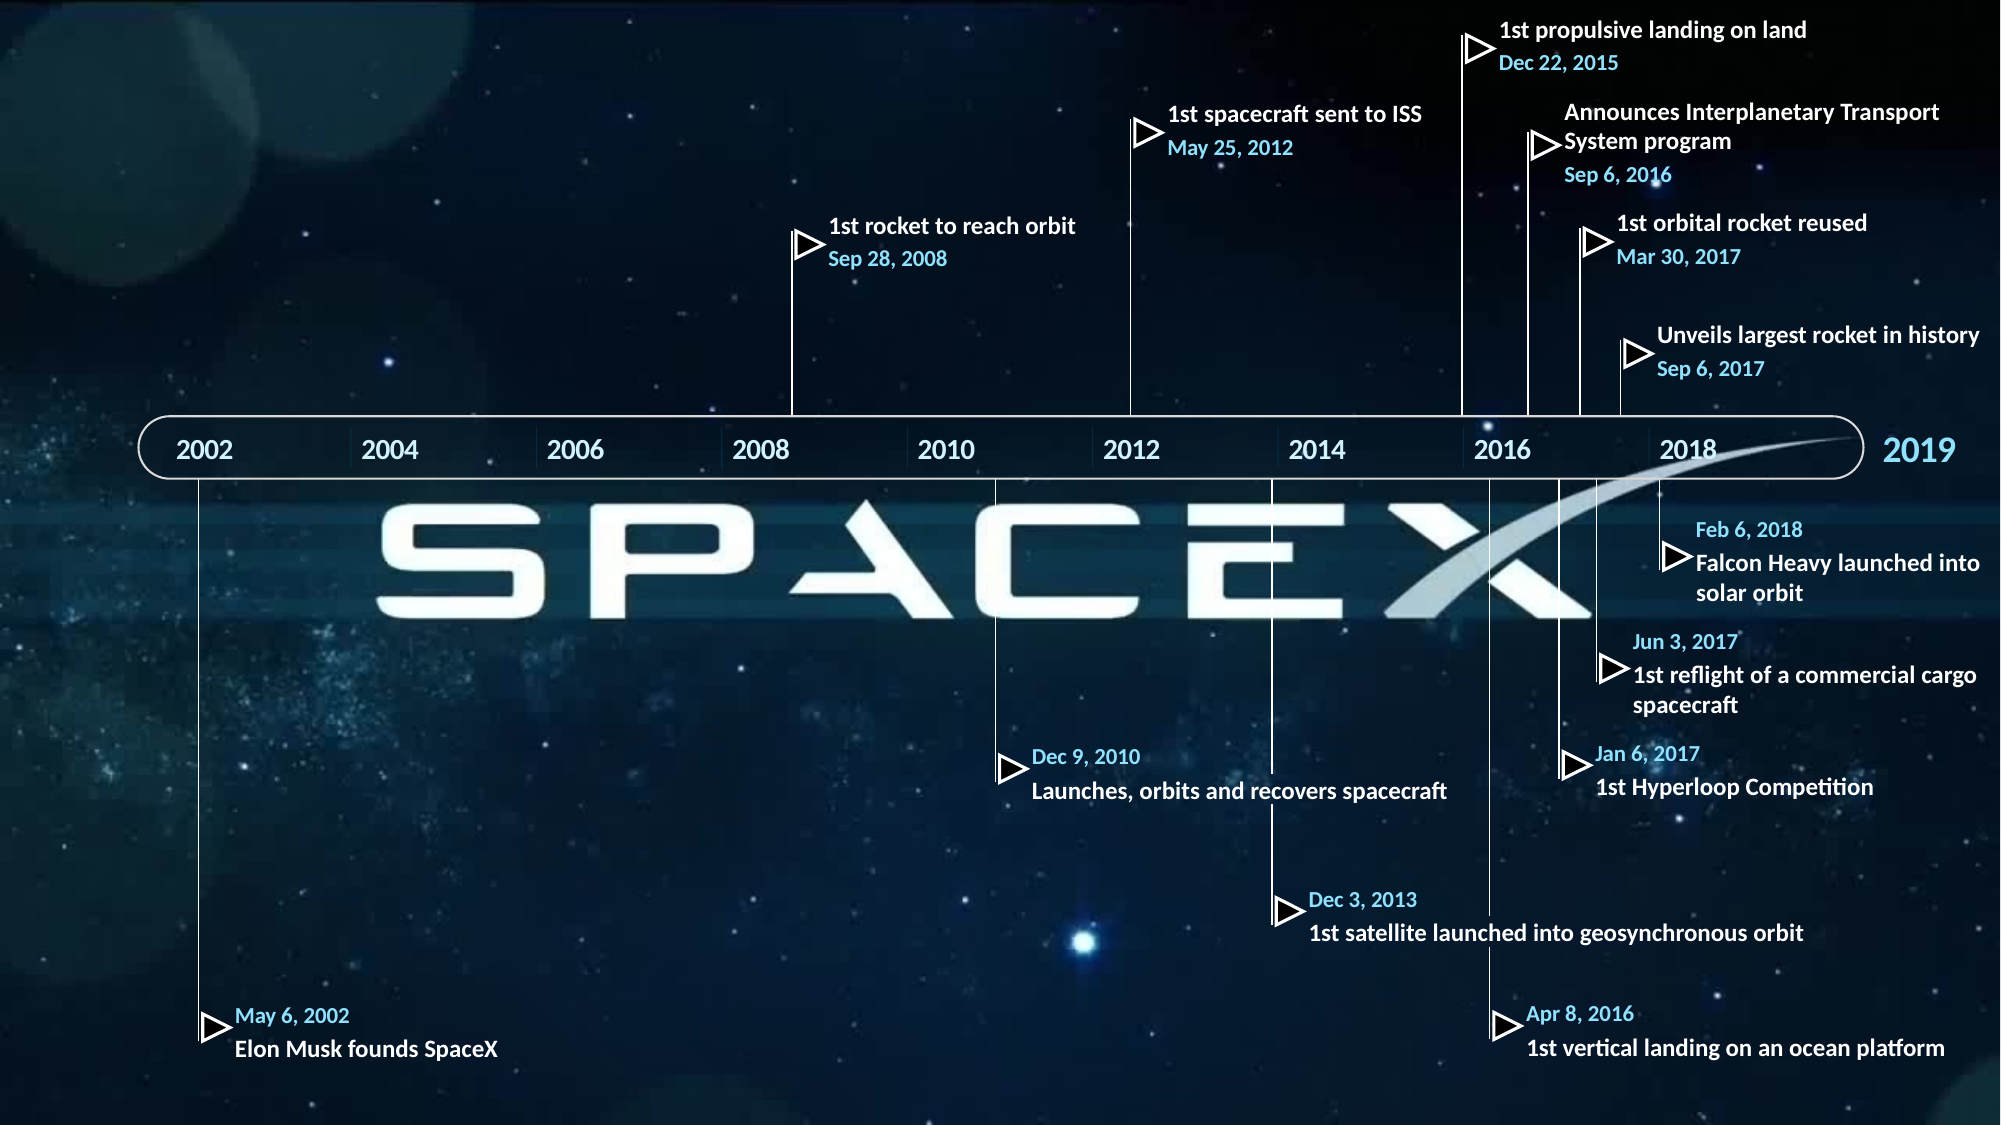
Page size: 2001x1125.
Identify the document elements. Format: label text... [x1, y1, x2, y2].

text_box [1133, 117, 1165, 148]
text_box 1st reflight of a commercial cargo spacecraft [1632, 658, 1985, 719]
text_box 2008 [732, 429, 791, 466]
text_box [1583, 226, 1614, 258]
text_box 2012 [1103, 429, 1161, 466]
text_box Announces Interplanetary Transport System program [1564, 94, 1946, 155]
text_box 1st propulsive landing on land [1498, 13, 1818, 44]
text_box 1st vertical landing on an ocean platform [1526, 1030, 1949, 1062]
text_box [201, 1012, 233, 1043]
text_box [998, 753, 1030, 785]
text_box Elon Musk founds SpaceX [235, 1032, 502, 1063]
text_box Dec 22, 2015 [1498, 47, 1622, 76]
text_box Sep 6, 2016 [1564, 159, 1675, 188]
text_box [1275, 896, 1306, 927]
text_box 1st rocket to reach orbit [828, 209, 1079, 240]
text_box [1599, 653, 1631, 684]
text_box Apr 8, 2016 [1526, 998, 1637, 1027]
text_box May 25, 2012 [1167, 131, 1297, 160]
text_box 2010 [917, 429, 976, 466]
text_box [795, 229, 826, 260]
text_box Dec 9, 2010 [1031, 741, 1143, 770]
text_box 1st satellite launched into geosynchronous orbit [1308, 916, 1807, 947]
text_box 2016 [1473, 429, 1532, 466]
text_box [1465, 33, 1496, 64]
text_box 2006 [546, 429, 605, 466]
text_box Mar 30, 2017 [1616, 241, 1744, 269]
text_box 1st Hyperloop Competition [1595, 770, 1877, 801]
text_box Falcon Heavy launched into solar orbit [1695, 546, 1988, 607]
text_box 2004 [361, 429, 420, 466]
text_box 1st spacecraft sent to ISS [1167, 97, 1430, 128]
text_box May 6, 2002 [235, 1000, 352, 1029]
text_box [1492, 1010, 1524, 1042]
text_box Jun 3, 2017 [1632, 626, 1742, 654]
text_box 2018 [1659, 429, 1718, 466]
text_box Jan 6, 2017 [1595, 738, 1702, 766]
text_box Sep 6, 2017 [1657, 352, 1768, 381]
text_box 2002 [176, 429, 234, 466]
text_box [1531, 129, 1562, 161]
text_box 2019 [1882, 424, 1957, 471]
text_box 1st orbital rocket reused [1616, 206, 1871, 237]
text_box [1662, 541, 1694, 572]
picture [0, 0, 2001, 1125]
text_box Sep 28, 2008 [828, 243, 950, 272]
text_box 2014 [1288, 429, 1347, 466]
text_box [1623, 338, 1655, 369]
text_box Feb 6, 2018 [1695, 514, 1807, 542]
text_box Launches, orbits and recovers spacecraft [1031, 773, 1457, 805]
text_box [1562, 749, 1593, 781]
text_box Dec 3, 2013 [1308, 884, 1419, 912]
text_box Unveils largest rocket in history [1657, 318, 1983, 349]
text_box [137, 415, 1865, 480]
